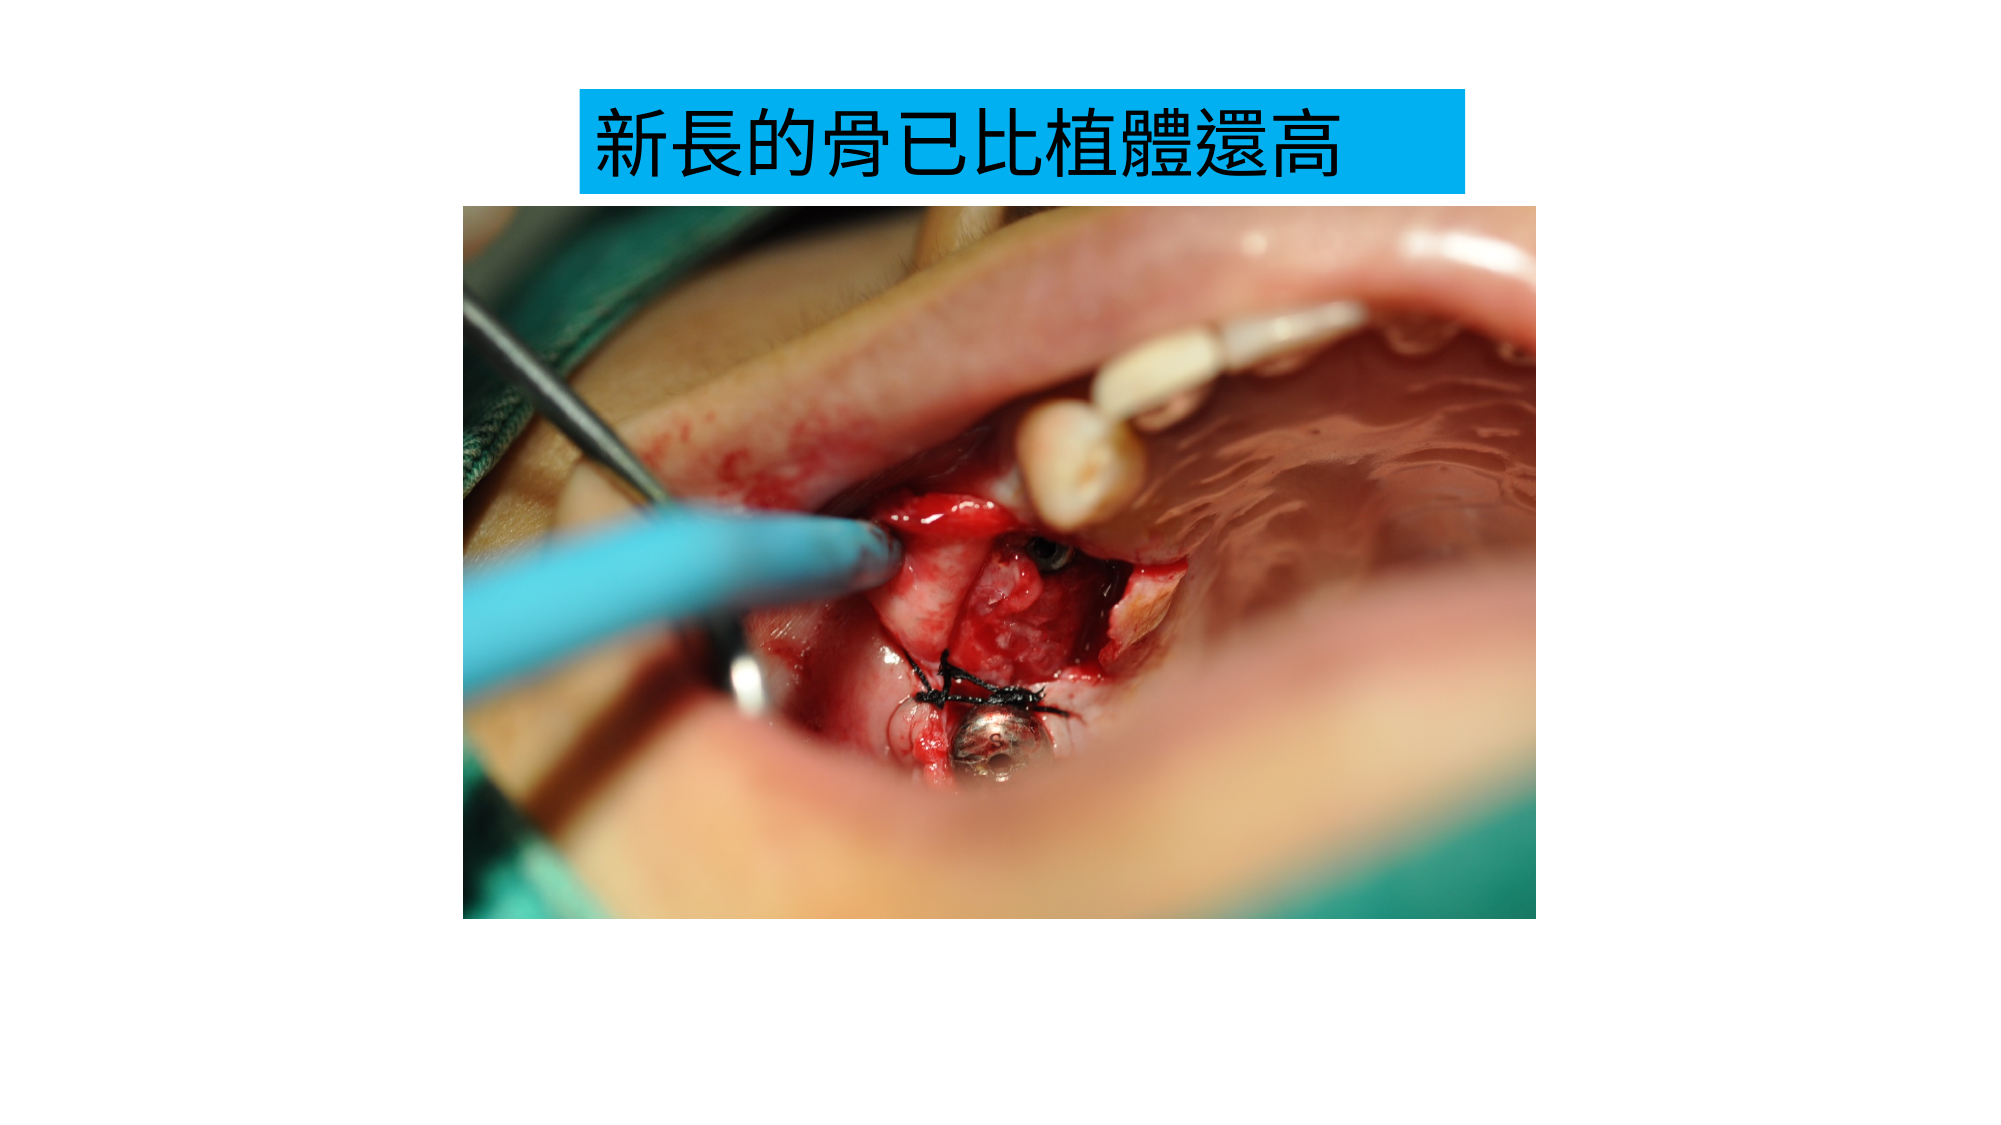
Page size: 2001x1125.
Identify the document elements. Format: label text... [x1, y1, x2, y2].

text_box 新長的骨已比植體還高 [579, 89, 1466, 194]
picture [463, 206, 1536, 919]
